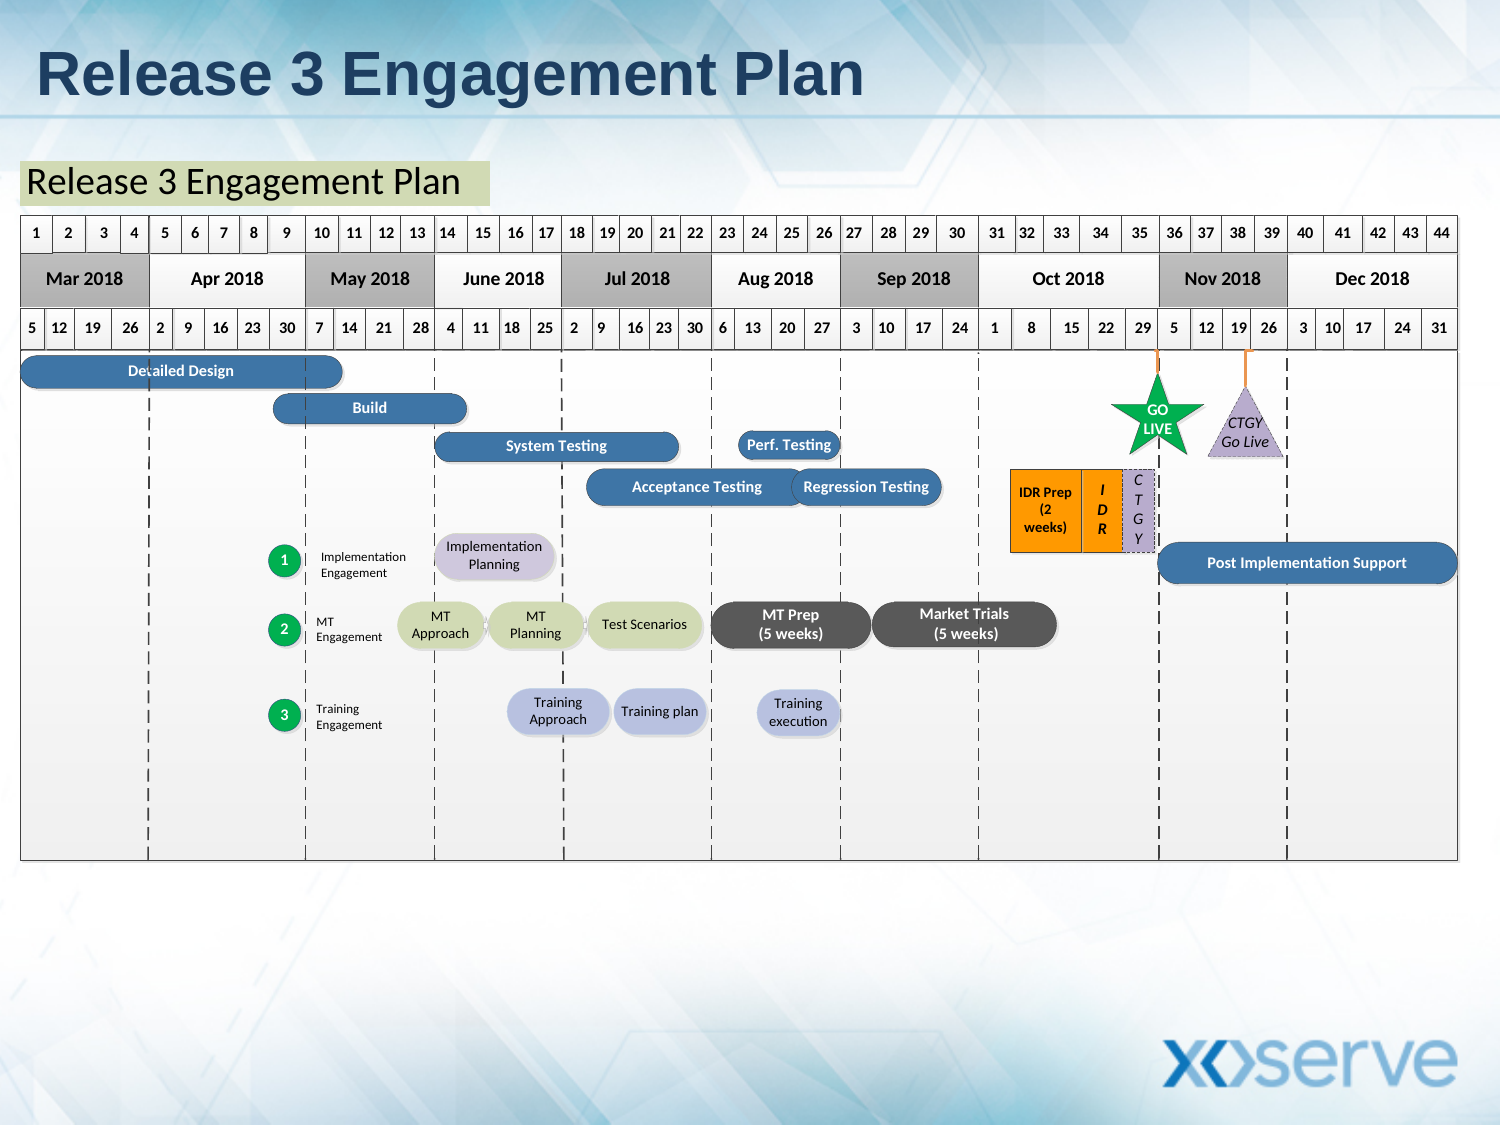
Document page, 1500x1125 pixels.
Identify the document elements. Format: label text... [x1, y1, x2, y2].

title Release 3 Engagement Plan [36, 0, 1463, 149]
picture [0, 0, 1500, 1125]
